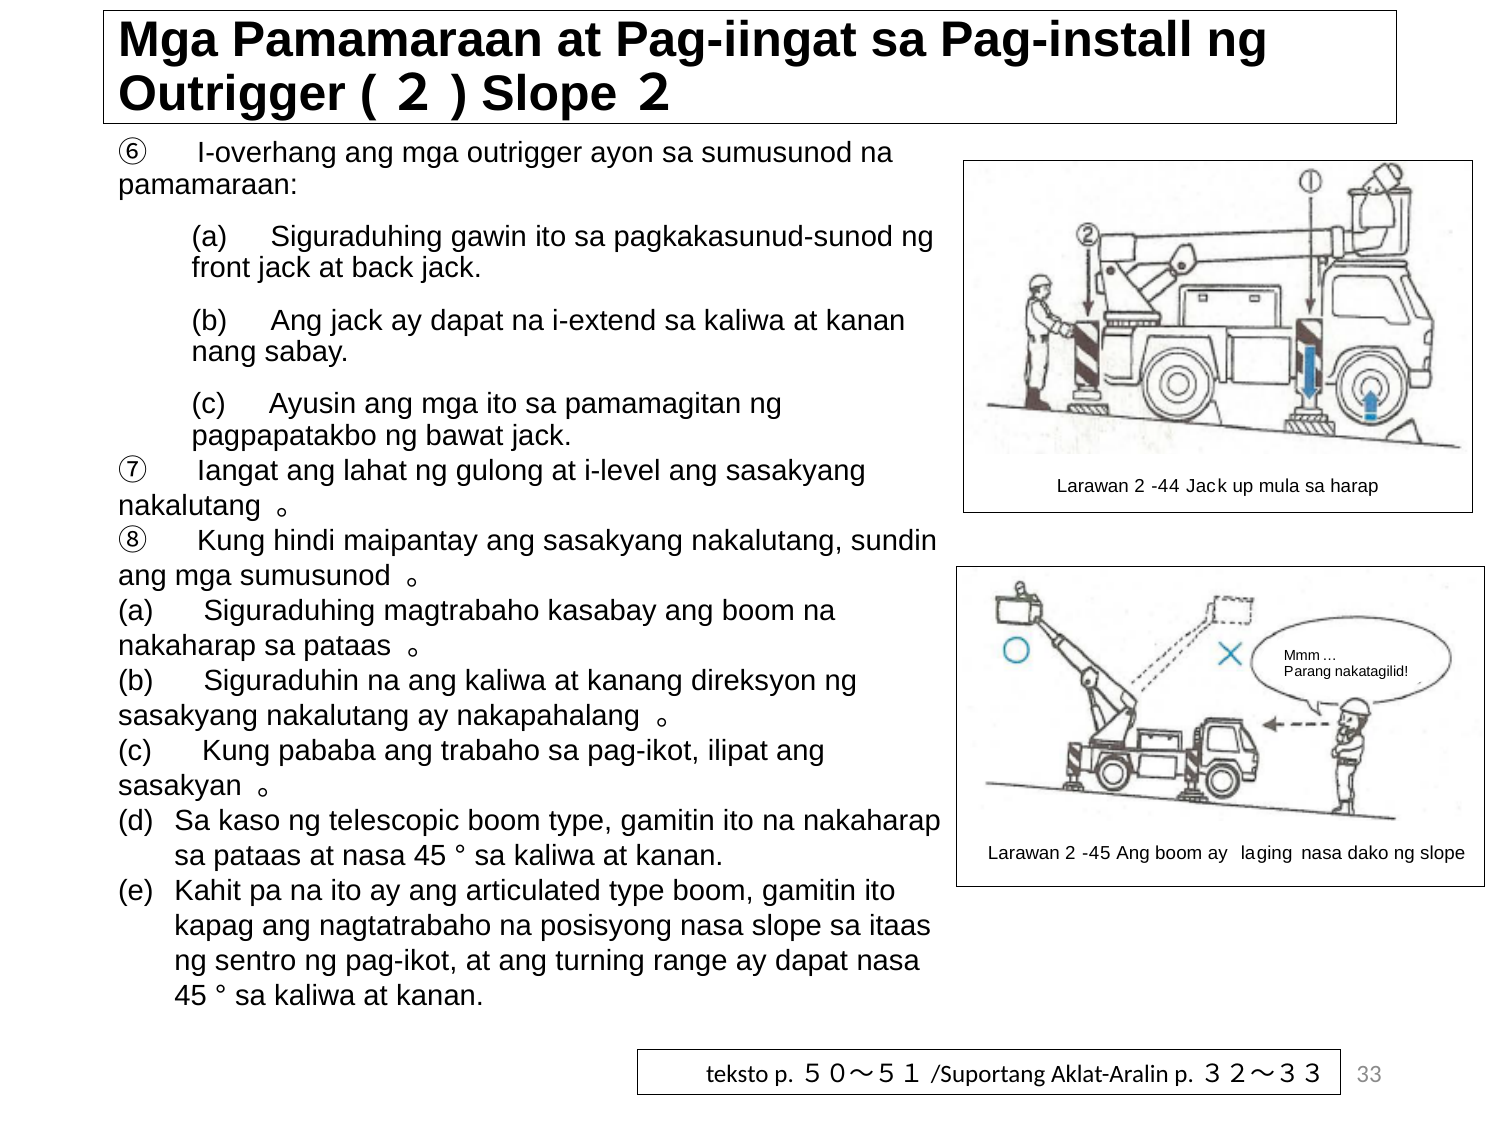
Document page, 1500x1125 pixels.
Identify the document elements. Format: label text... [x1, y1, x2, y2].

text_box teksto p.５０～５１/Suportang Aklat-Aralin p.３２～３３ [637, 1049, 1059, 1095]
text_box ⑥ I-overhang ang mga outrigger ayon sa sumusunod na pamamaraan: (a) Siguraduhing gawin ito sa pagkakasunud-sunod ng front jack at back jack. (b) Ang jack ay dapat na i-extend sa kaliwa at kanan nang sabay. (c) Ayusin ang mga ito sa pamamagitan ng pagpapatakbo ng bawat jack. ⑦ Iangat ang lahat ng gulong at i-level ang sasakyang nakalutang 。 ⑧ Kung hindi maipantay ang sasakyang nakalutang, sundin ang mga sumusunod 。 (a) Siguraduhing magtrabaho kasabay ang boom na nakaharap sa pataas 。 (b) Siguraduhin na ang kaliwa at kanang direksyon ng sasakyang nakalutang ay nakapahalang 。 (c) Kung pababa ang trabaho sa pag-ikot, ilipat ang sasakyan 。 Sa kaso ng telescopic boom type, gamitin ito na nakaharap sa pataas at nasa 45 ° sa kaliwa at kanan. Kahit pa na ito ay ang articulated type boom, gamitin ito kapag ang nagtatrabaho na posisyong nasa slope sa itaas ng sentro ng pag-ikot, at ang turning range ay dapat nasa 45 ° sa kaliwa at kanan. [103, 130, 963, 588]
picture [963, 160, 1473, 513]
title Mga Pamamaraan at Pag-iingat sa Pag-install ng Outrigger (２) Slope２ [103, 10, 1397, 124]
slide_number 33 [1059, 1042, 1397, 1103]
picture [956, 566, 1485, 887]
